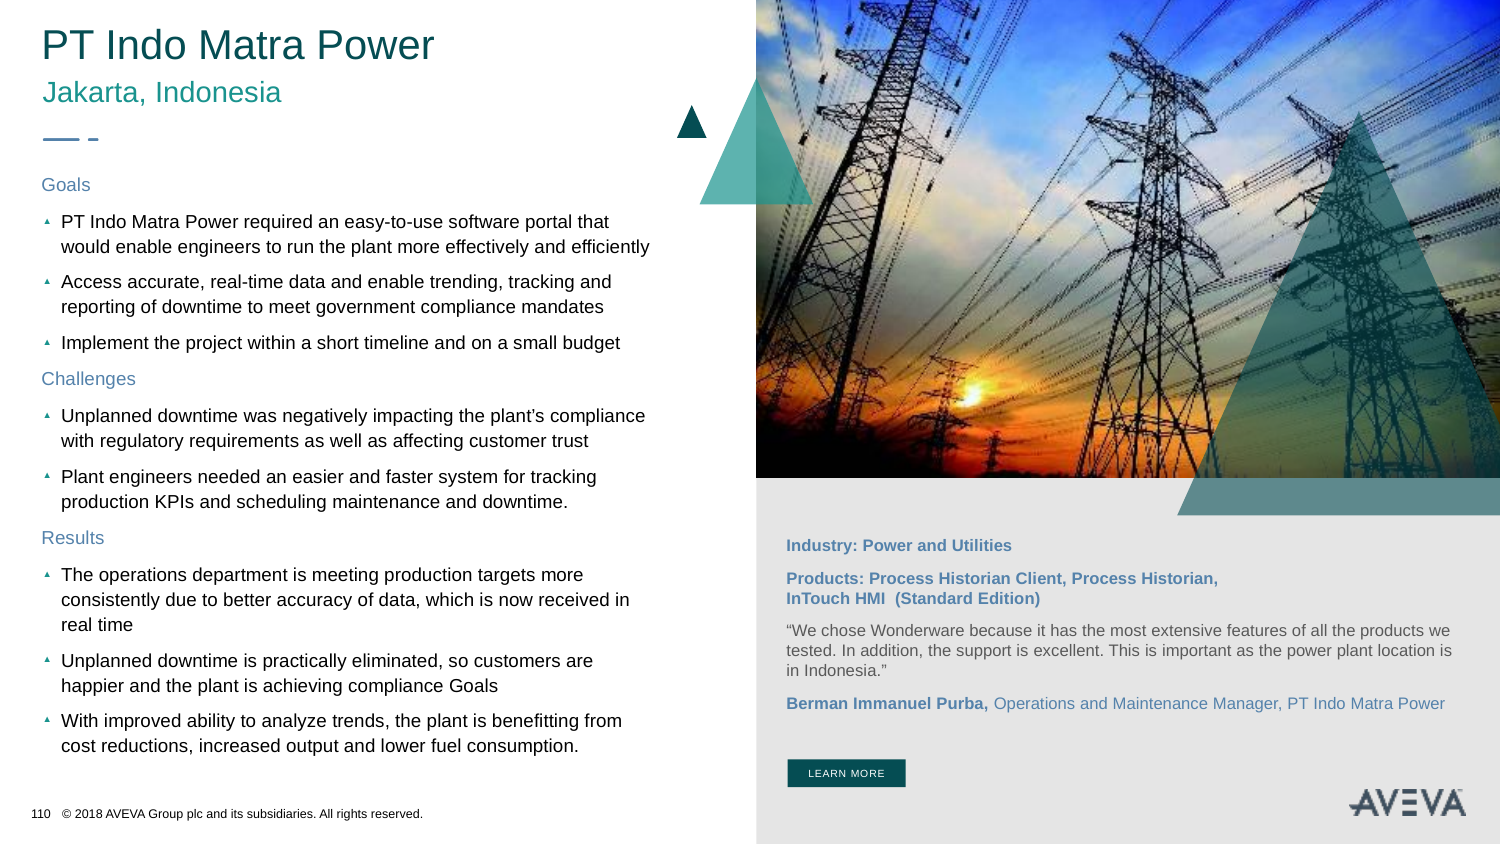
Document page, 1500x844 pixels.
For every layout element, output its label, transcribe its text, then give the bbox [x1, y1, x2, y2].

list Goals PT Indo Matra Power required an easy-to-use software portal that would enable engineers to run the plant more effectively and efficiently Access accurate, real-time data and enable trending, tracking and reporting of downtime to meet government compliance mandates Implement the project within a short timeline and on a small budget Challenges Unplanned downtime was negatively impacting the plant’s compliance with regulatory requirements as well as affecting customer trust Plant engineers needed an easier and faster system for tracking production KPIs and scheduling maintenance and downtime. Results The operations department is meeting production targets more consistently due to better accuracy of data, which is now received in real time Unplanned downtime is practically eliminated, so customers are happier and the plant is achieving compliance Goals With improved ability to analyze trends, the plant is benefitting from cost reductions, increased output and lower fuel consumption. [41, 172, 657, 734]
list Industry: Power and Utilities Products: Process Historian Client, Process Historian, InTouch HMI (Standard Edition) “We chose Wonderware because it has the most extensive features of all the products we tested. In addition, the support is excellent. This is important as the power plant location is in Indonesia.” Berman Immanuel Purba, Operations and Maintenance Manager, PT Indo Matra Power [756, 516, 1500, 844]
text_box LEARN MORE [787, 758, 907, 788]
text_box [676, 77, 1500, 516]
footer © 2018 AVEVA Group plc and its subsidiaries. All rights reserved. [62, 806, 946, 829]
picture [756, 0, 1500, 77]
list PT Indo Matra Power Jakarta, Indonesia [41, 30, 657, 127]
